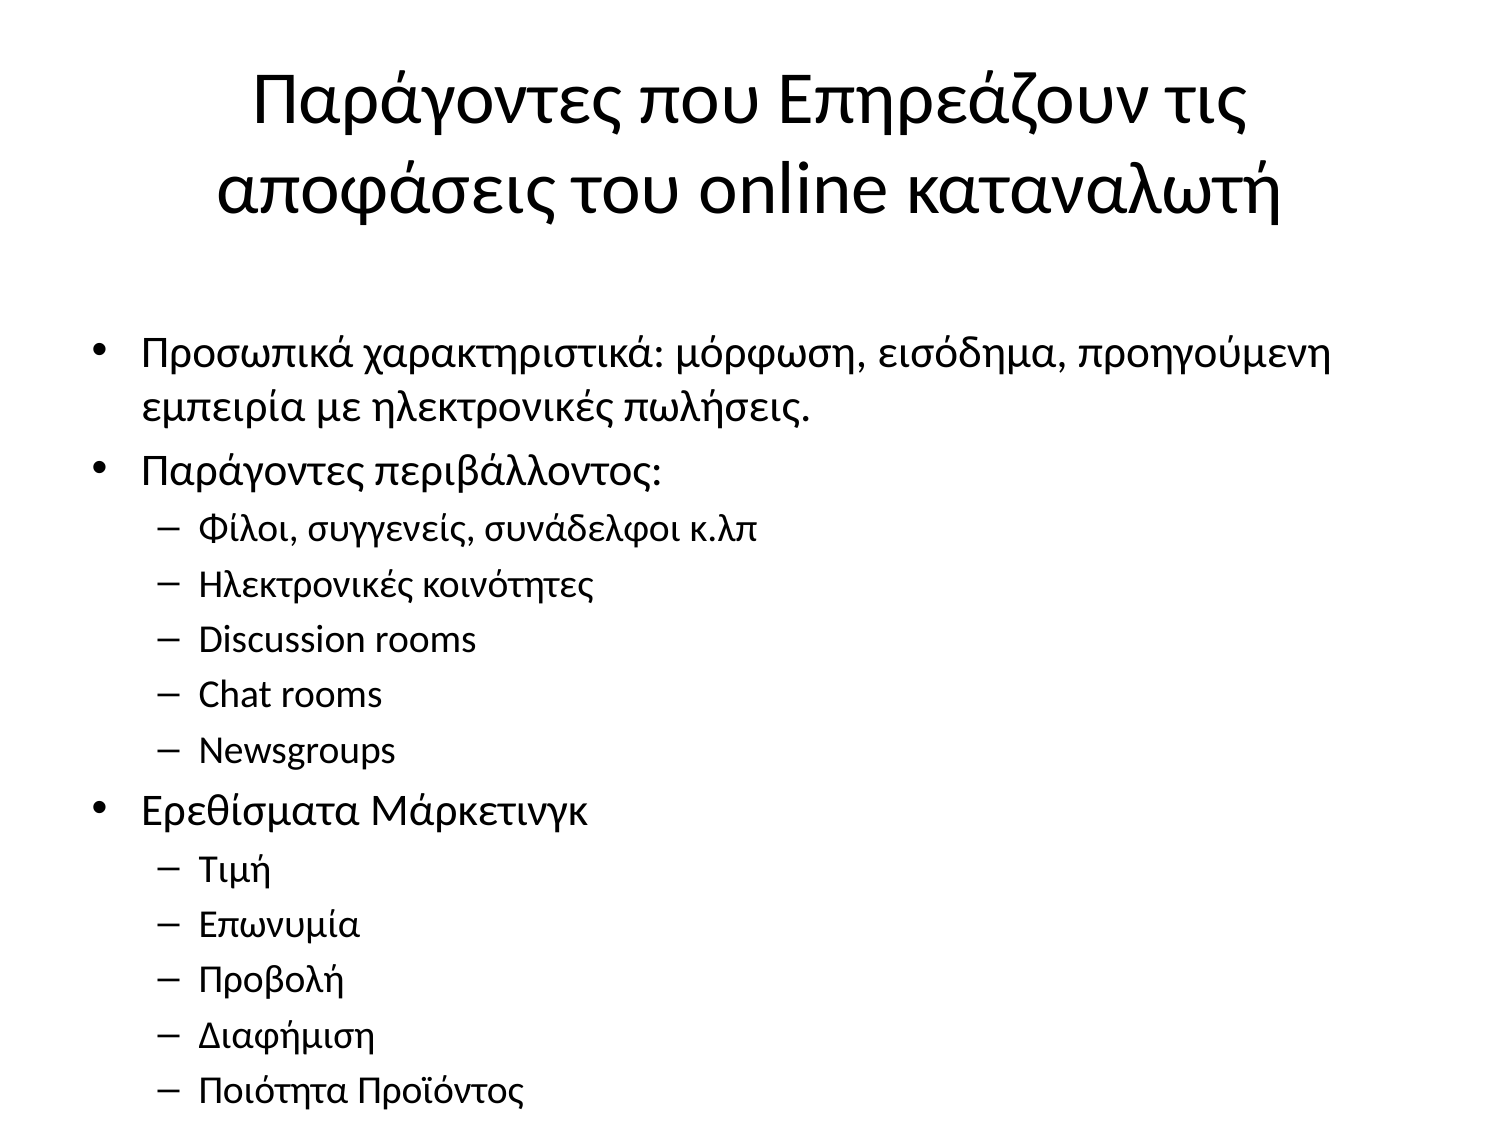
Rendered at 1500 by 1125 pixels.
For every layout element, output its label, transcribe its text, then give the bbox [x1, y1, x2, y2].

title Παράγοντες που Επηρεάζουν τις αποφάσεις του online καταναλωτή [75, 45, 1425, 233]
list Προσωπικά χαρακτηριστικά: μόρφωση, εισόδημα, προηγούμενη εμπειρία με ηλεκτρονικές πωλήσεις. Παράγοντες περιβάλλοντος: Φίλοι, συγγενείς, συνάδελφοι κ.λπ Ηλεκτρονικές κοινότητες Discussion rooms Chat rooms Newsgroups Ερεθίσματα Μάρκετινγκ Τιμή Επωνυμία Προβολή Διαφήμιση Ποιότητα Προϊόντος [76, 314, 1427, 1125]
